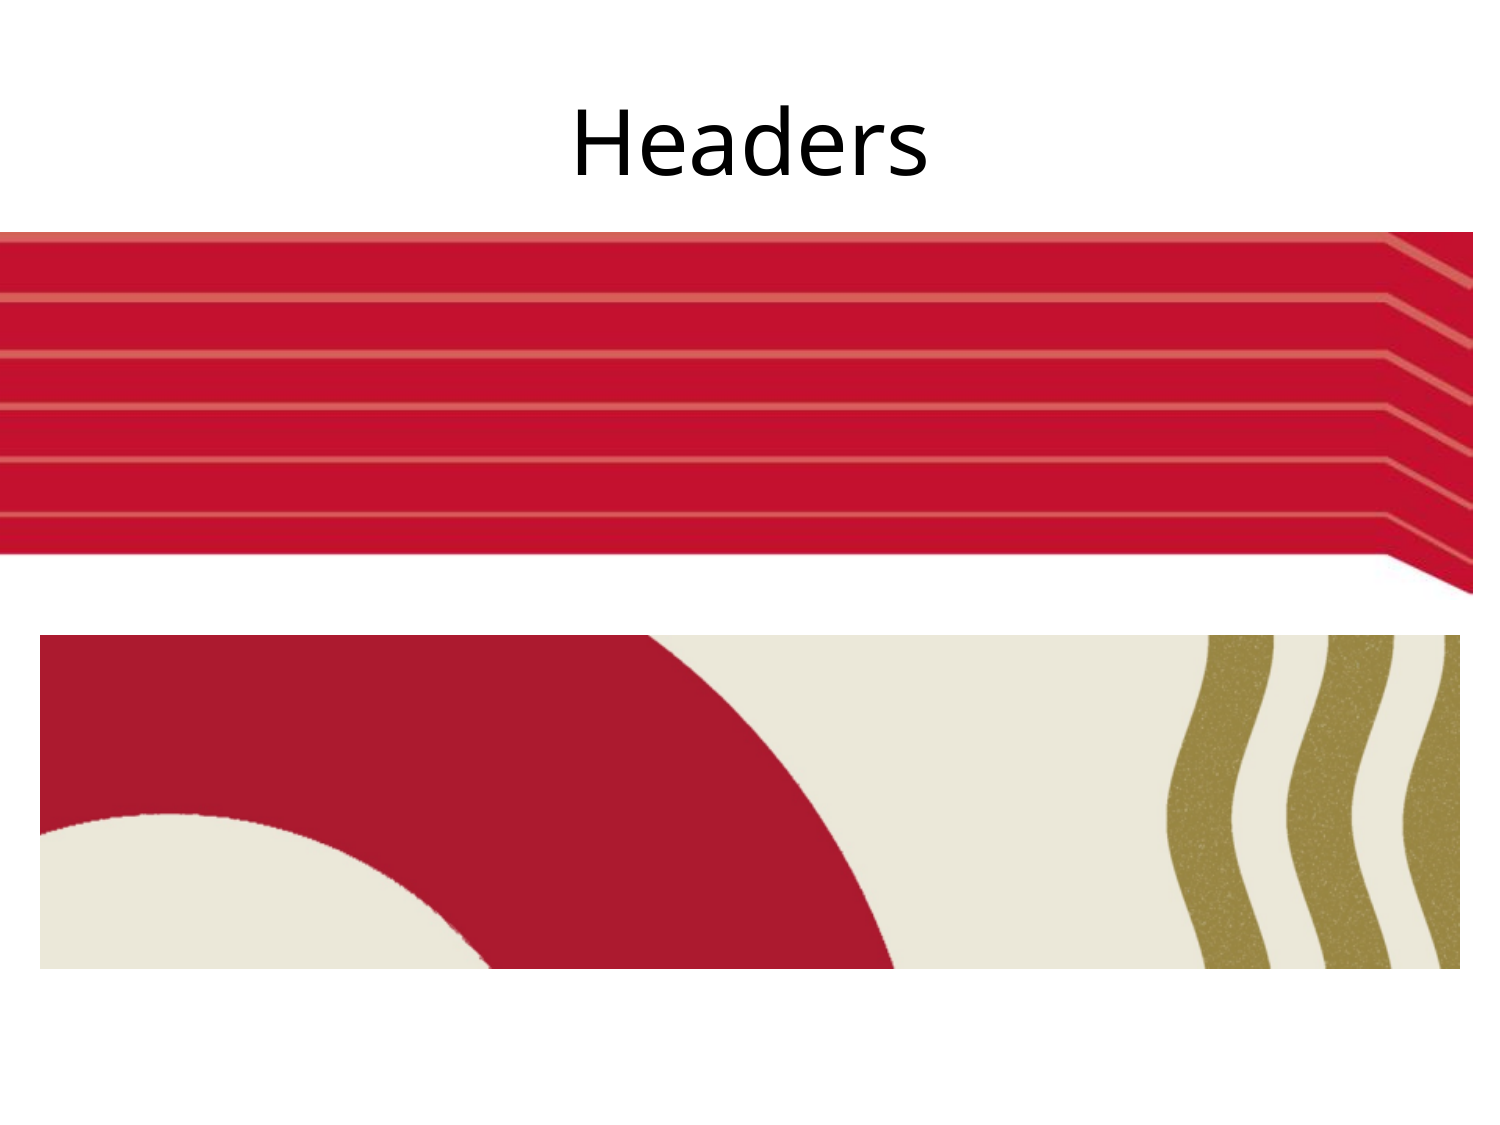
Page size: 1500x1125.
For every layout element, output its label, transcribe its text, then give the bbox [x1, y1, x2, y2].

title Headers [75, 45, 1425, 230]
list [0, 232, 1473, 600]
picture [40, 634, 1460, 969]
